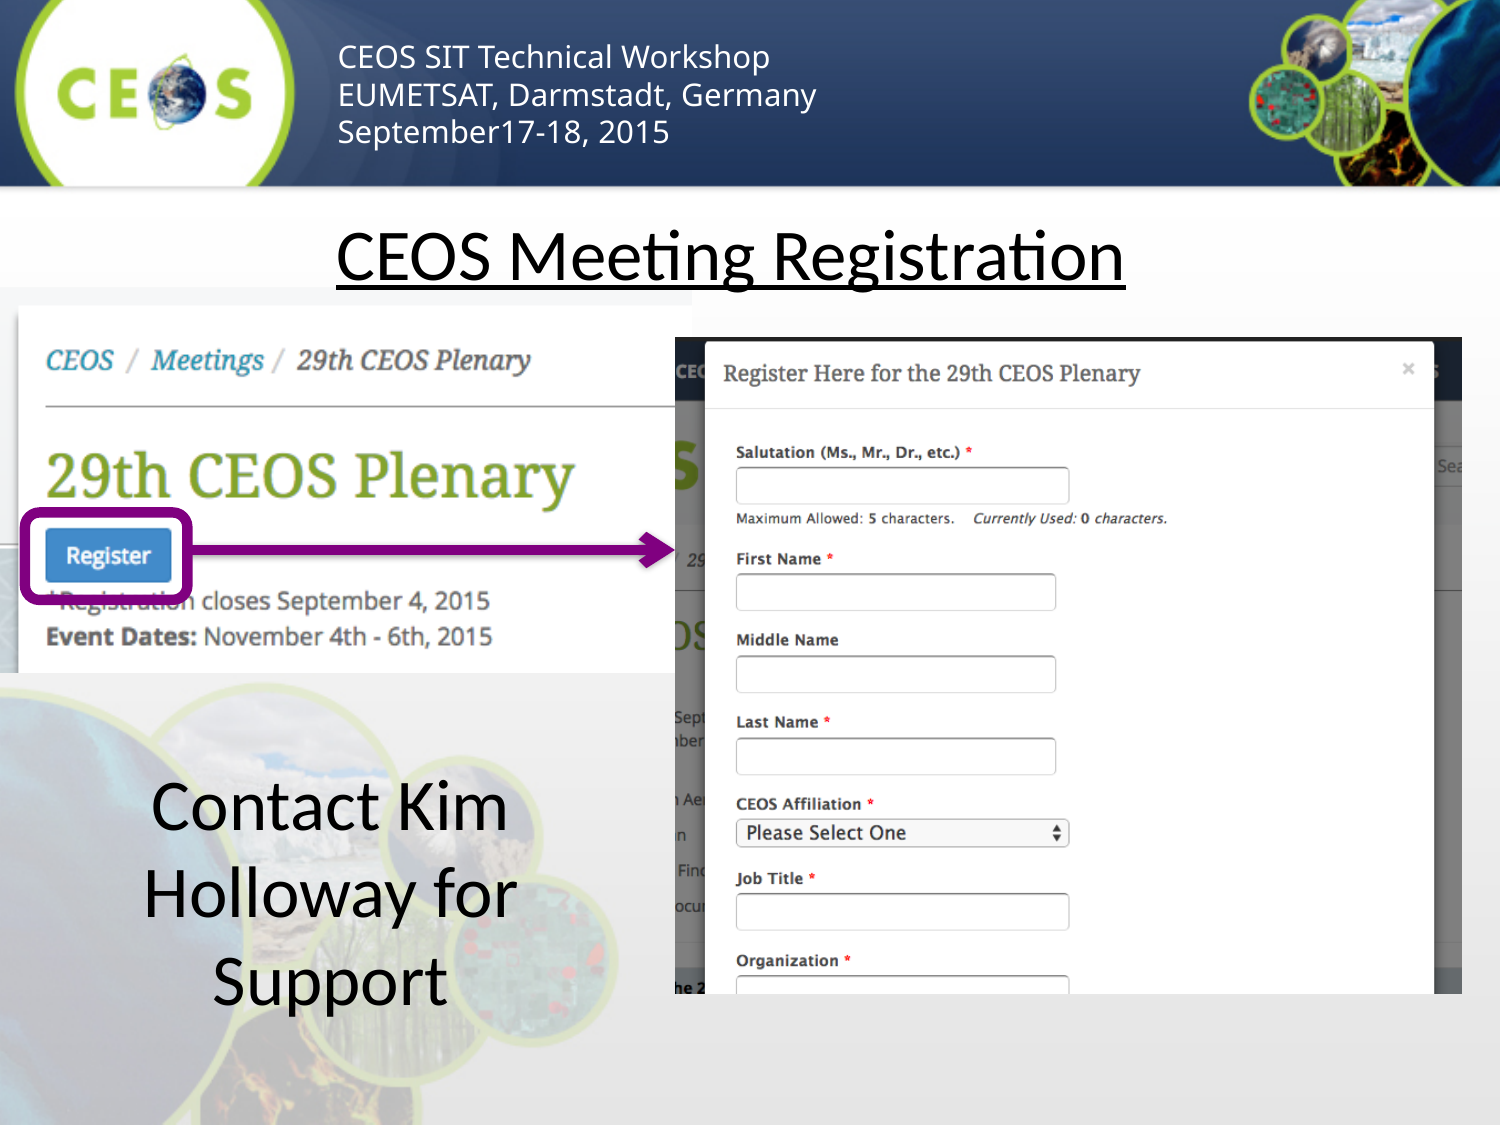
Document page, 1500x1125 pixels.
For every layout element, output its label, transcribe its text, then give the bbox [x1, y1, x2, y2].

list Contact Kim Holloway for Support [37, 750, 625, 875]
picture [0, 0, 1500, 1125]
text_box CEOS SIT Technical Workshop EUMETSAT, Darmstadt, Germany September17-18, 2015 [337, 37, 971, 150]
list CEOS Meeting Registration [87, 200, 1375, 325]
